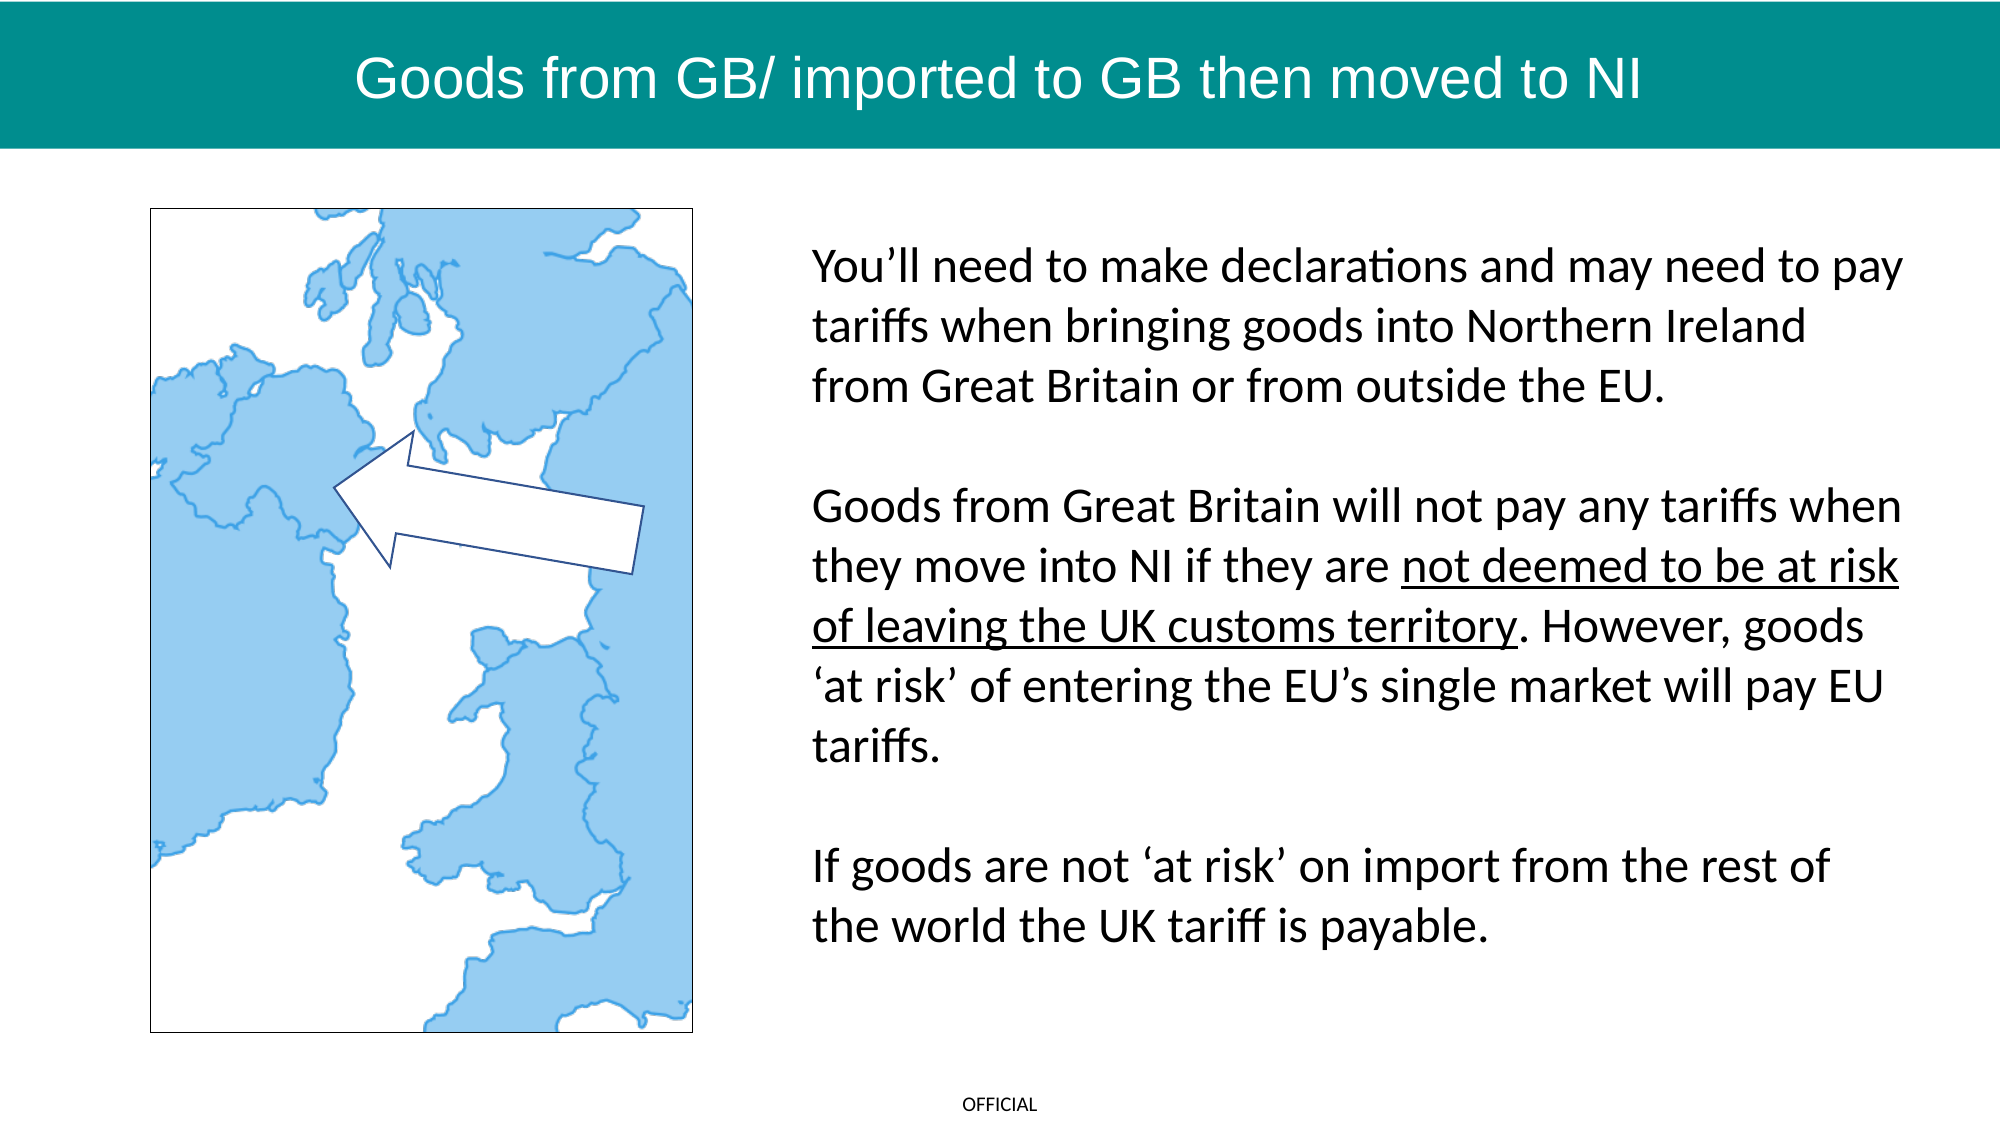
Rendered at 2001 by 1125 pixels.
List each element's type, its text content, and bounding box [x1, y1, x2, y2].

title Goods from GB/ imported to GB then moved to NI [0, 1, 2000, 149]
text_box You’ll need to make declarations and may need to pay tariffs when bringing goods into Northern Ireland from Great Britain or from outside the EU. Goods from Great Britain will not pay any tariffs when they move into NI if they are not deemed to be at risk of leaving the UK customs territory. However, goods ‘at risk’ of entering the EU’s single market will pay EU tariffs. If goods are not ‘at risk’ on import from the rest of the world the UK tariff is payable. [796, 225, 1923, 1066]
picture [150, 208, 693, 1033]
